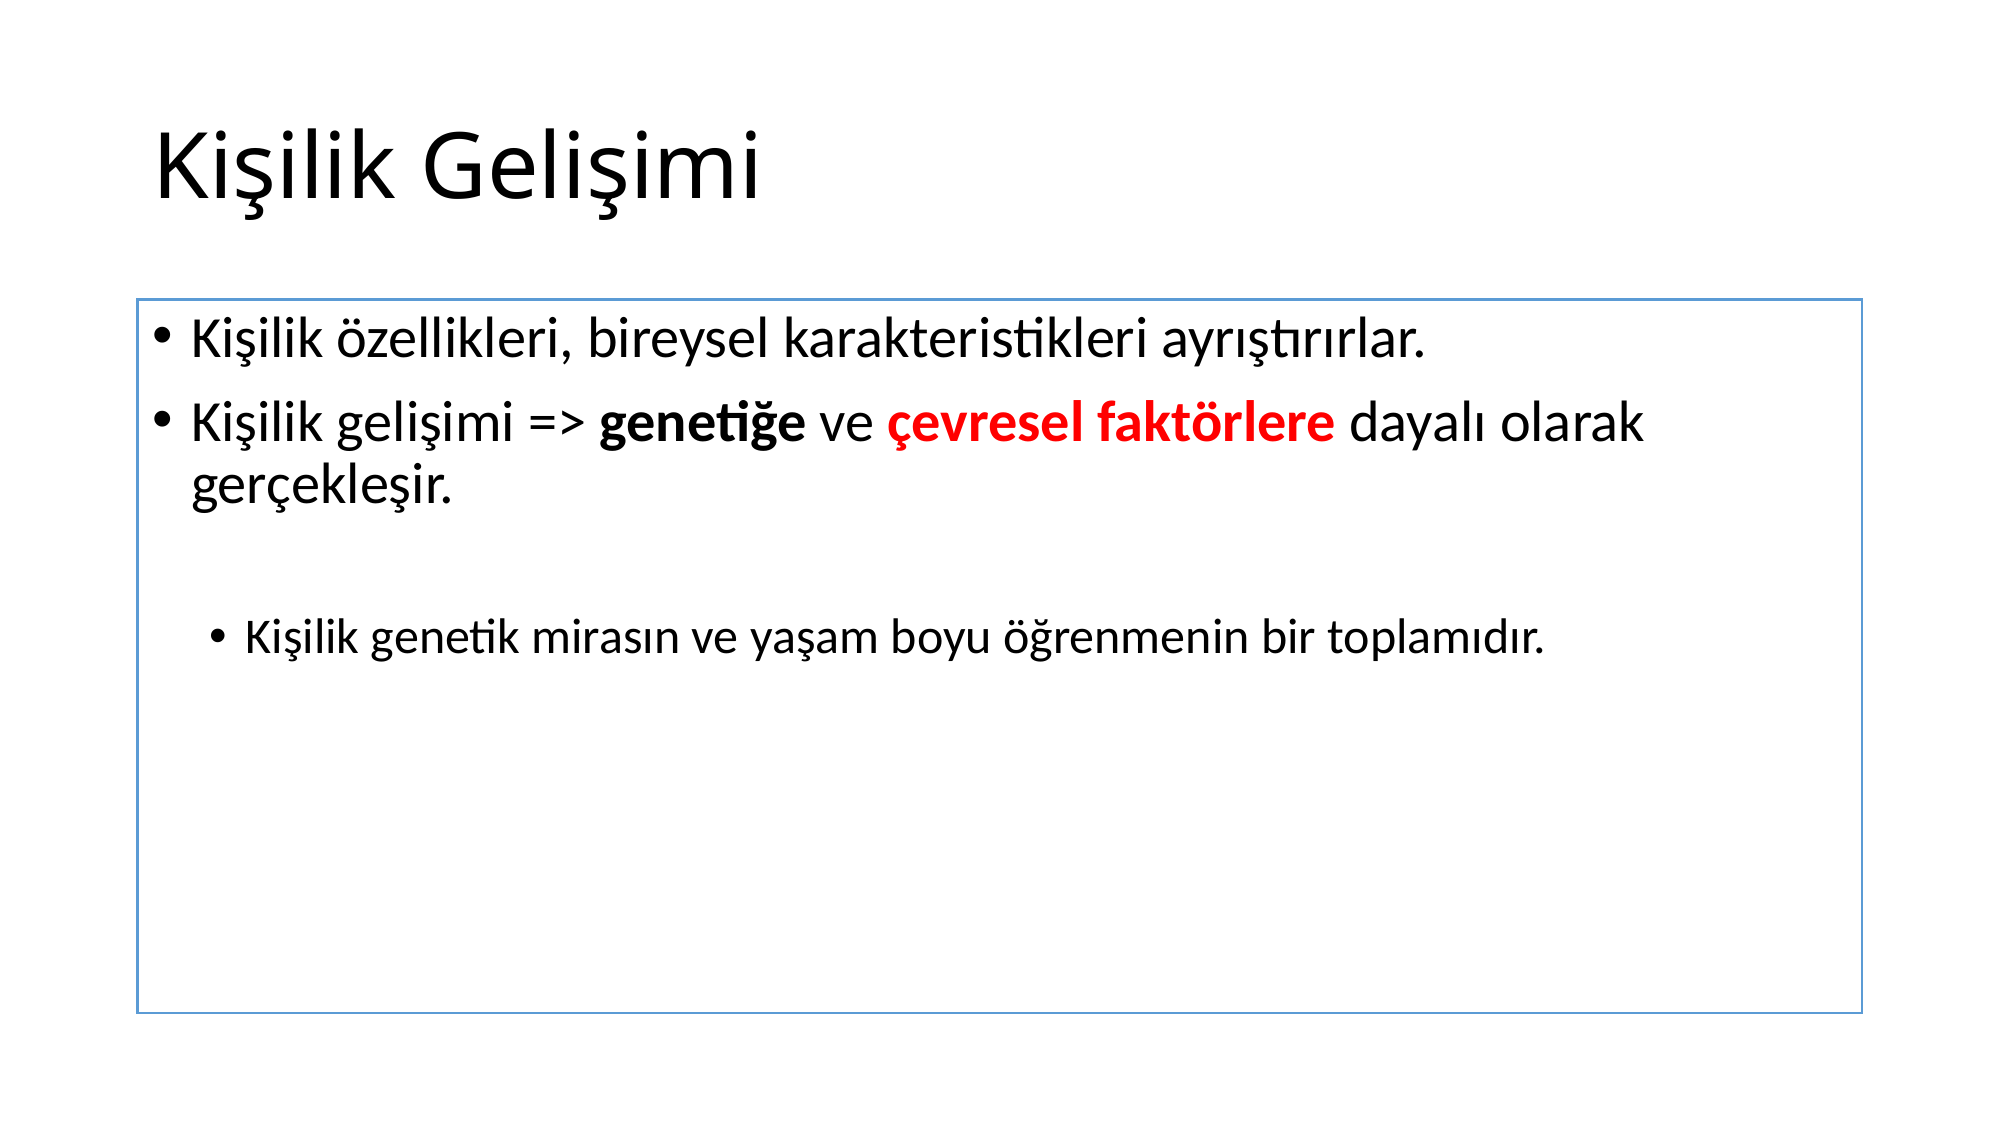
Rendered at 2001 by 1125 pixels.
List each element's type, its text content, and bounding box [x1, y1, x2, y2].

title Kişilik Gelişimi [137, 59, 1863, 278]
list Kişilik özellikleri, bireysel karakteristikleri ayrıştırırlar. Kişilik gelişimi => genetiğe ve çevresel faktörlere dayalı olarak gerçekleşir. Kişilik genetik mirasın ve yaşam boyu öğrenmenin bir toplamıdır. [136, 298, 1863, 1014]
